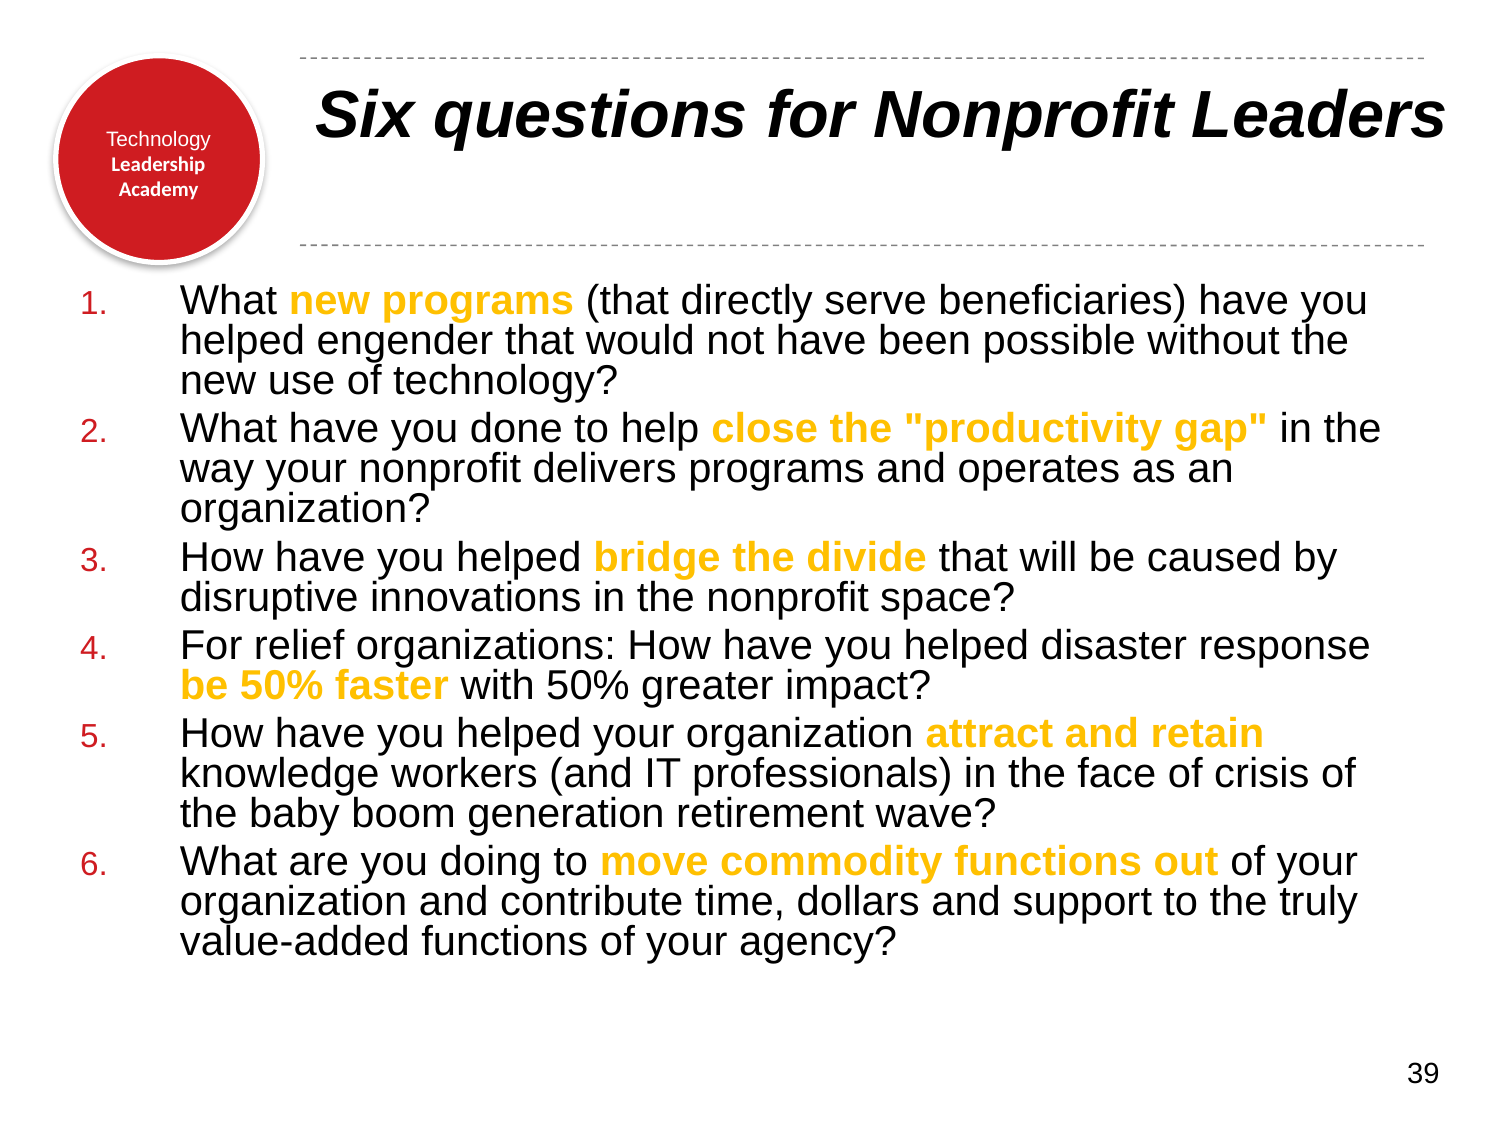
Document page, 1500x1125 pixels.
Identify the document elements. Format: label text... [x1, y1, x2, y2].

list What new programs (that directly serve beneficiaries) have you helped engender that would not have been possible without the new use of technology? What have you done to help close the "productivity gap" in the way your nonprofit delivers programs and operates as an organization? How have you helped bridge the divide that will be caused by disruptive innovations in the nonprofit space? For relief organizations: How have you helped disaster response be 50% faster with 50% greater impact? How have you helped your organization attract and retain knowledge workers (and IT professionals) in the face of crisis of the baby boom generation retirement wave? What are you doing to move commodity functions out of your organization and contribute time, dollars and support to the truly value-added functions of your agency? [64, 274, 1426, 1048]
slide_number 39 [1104, 1046, 1455, 1125]
title Six questions for Nonprofit Leaders [299, 57, 1500, 246]
